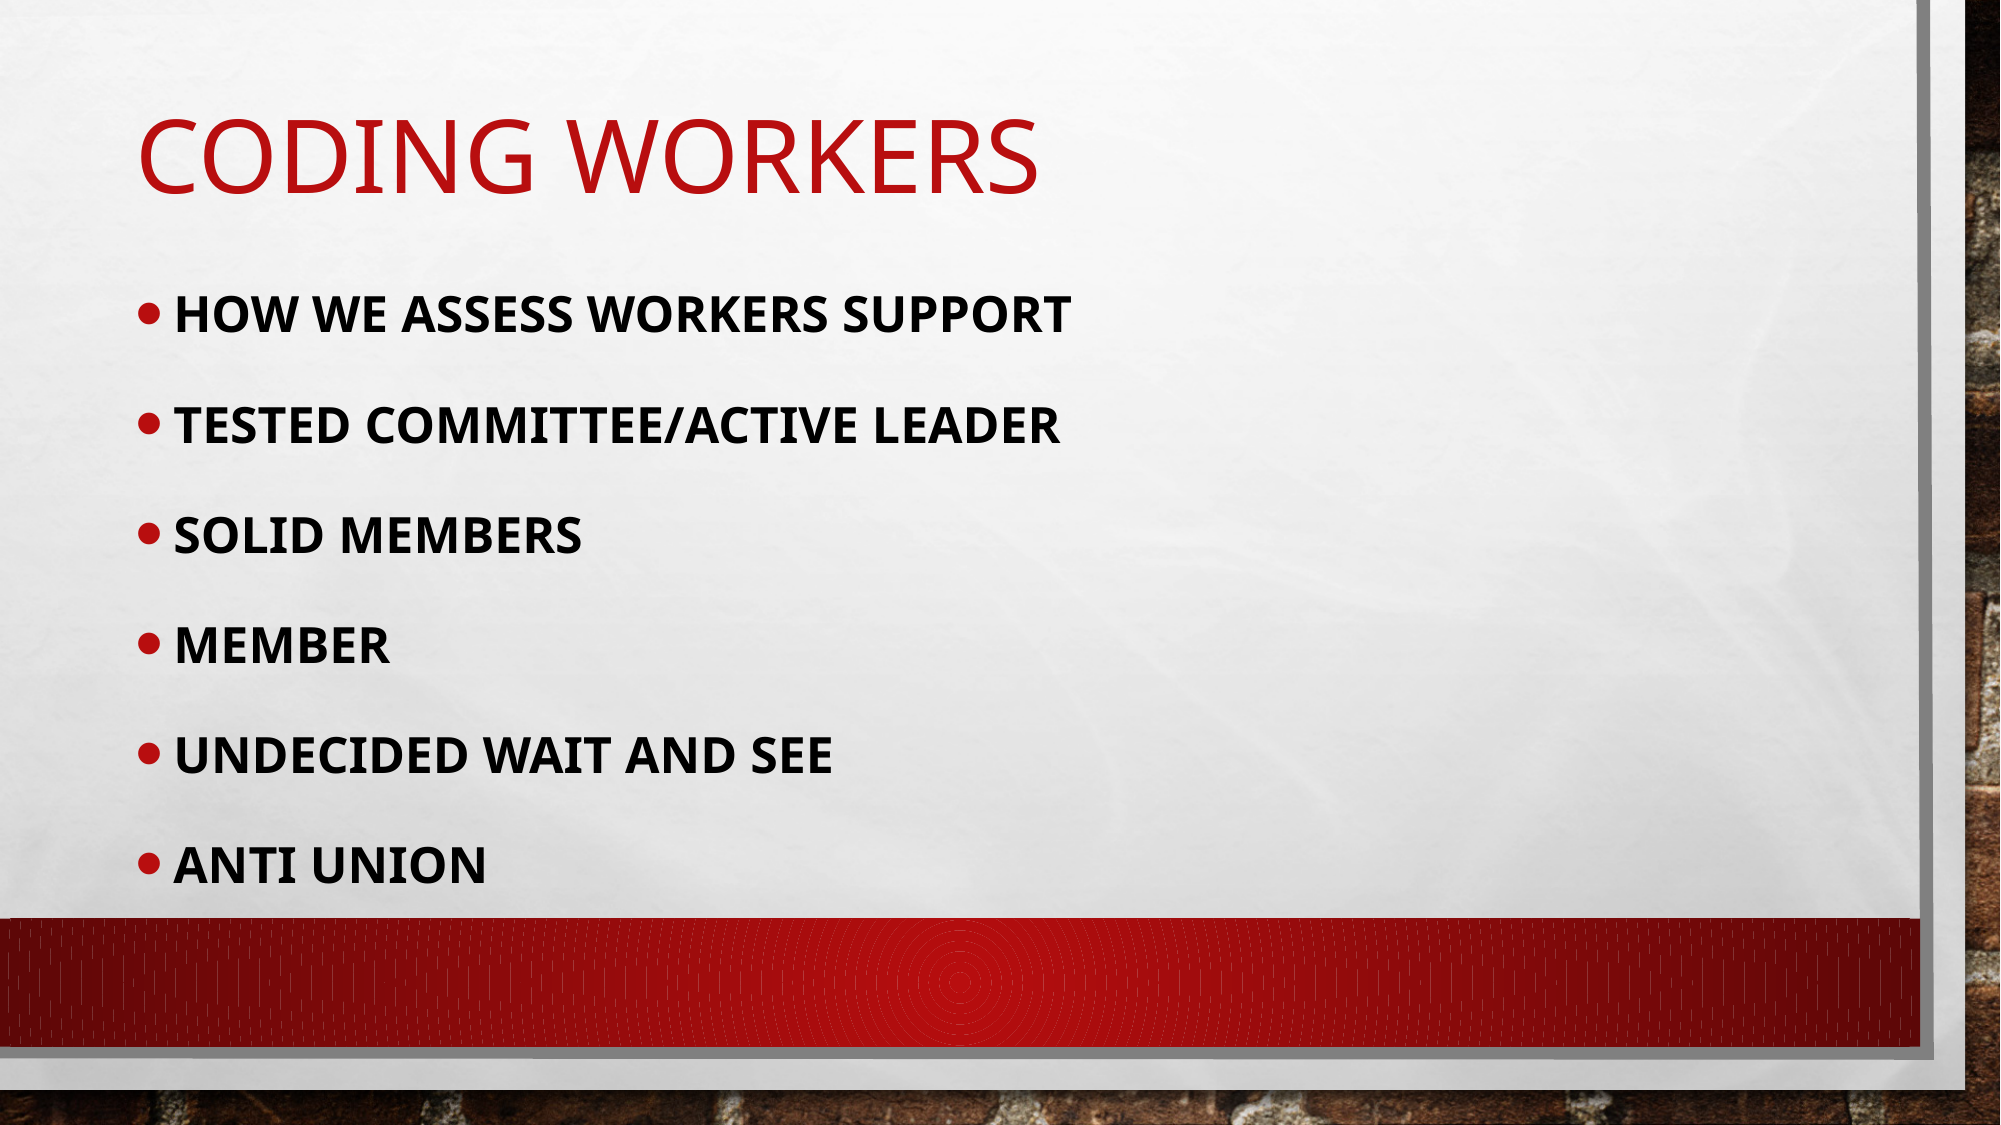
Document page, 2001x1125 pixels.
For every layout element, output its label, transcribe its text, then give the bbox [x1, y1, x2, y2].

list How we assess Workers Support Tested Committee/Active Leader Solid Members Member Undecided Wait and See Anti Union [120, 241, 1827, 905]
title Coding workers [120, 101, 1827, 220]
picture [0, 0, 2000, 1125]
